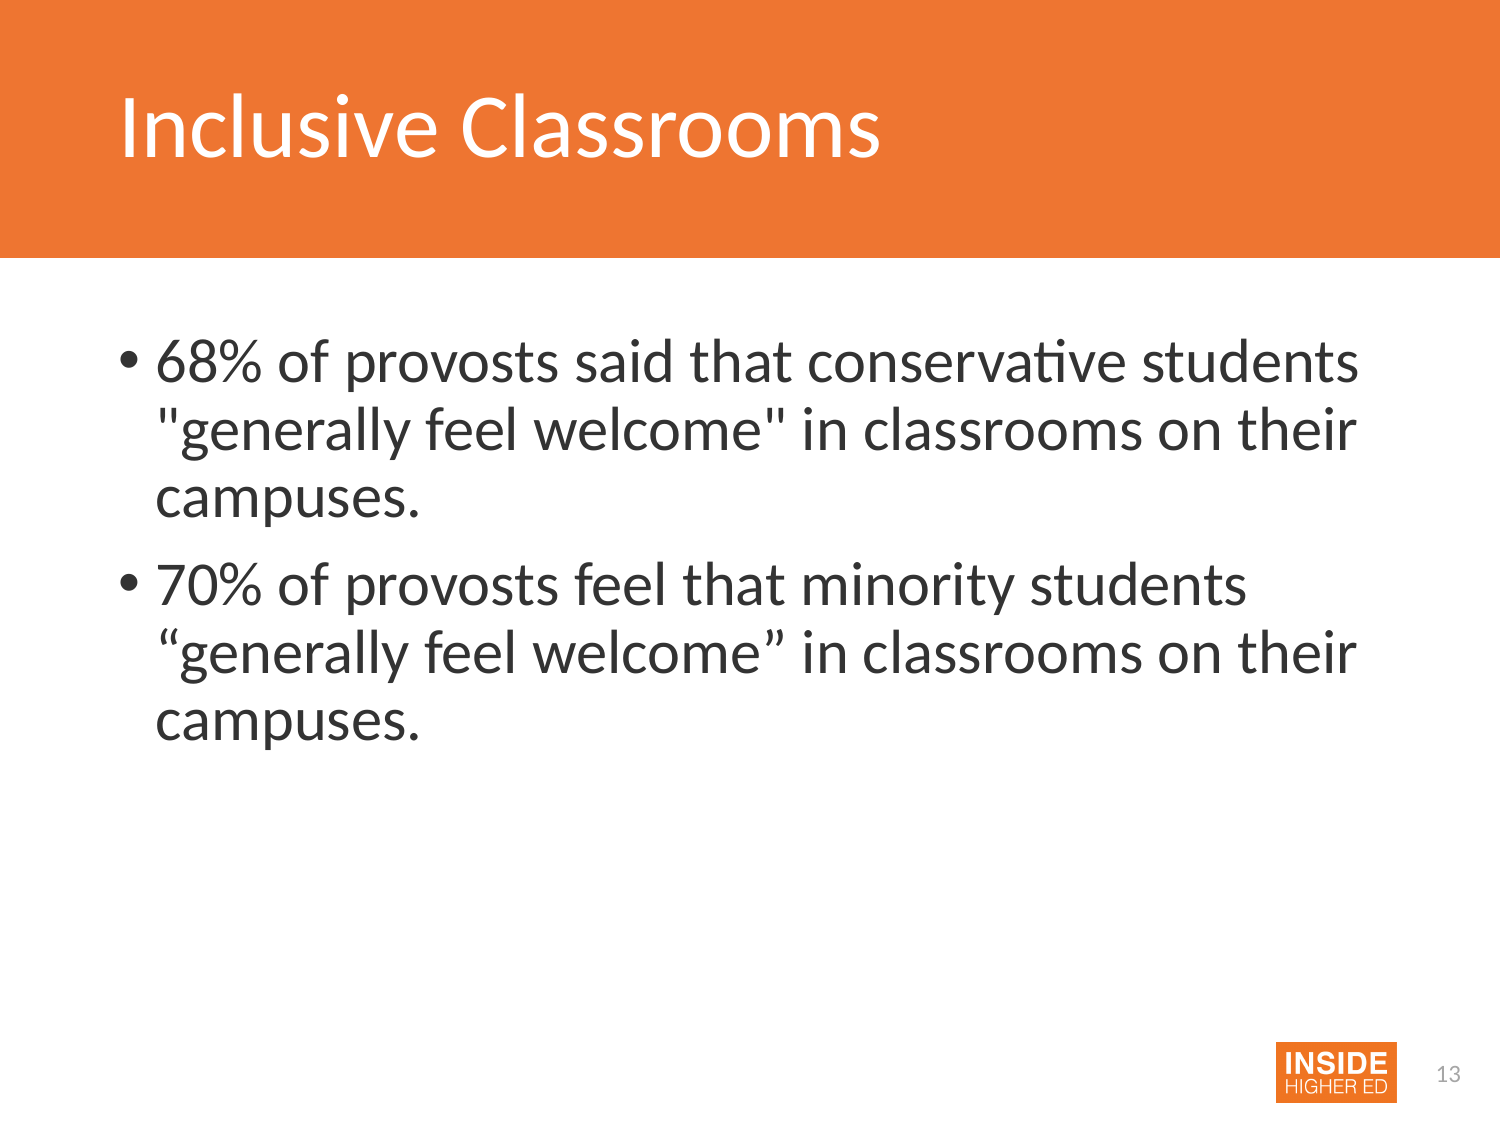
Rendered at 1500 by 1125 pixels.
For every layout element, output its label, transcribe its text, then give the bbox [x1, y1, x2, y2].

list 68% of provosts said that conservative students "generally feel welcome" in classrooms on their campuses. 70% of provosts feel that minority students “generally feel welcome” in classrooms on their campuses. [103, 321, 1397, 992]
title Inclusive Classrooms [103, 0, 1397, 256]
picture [1276, 1042, 1397, 1103]
